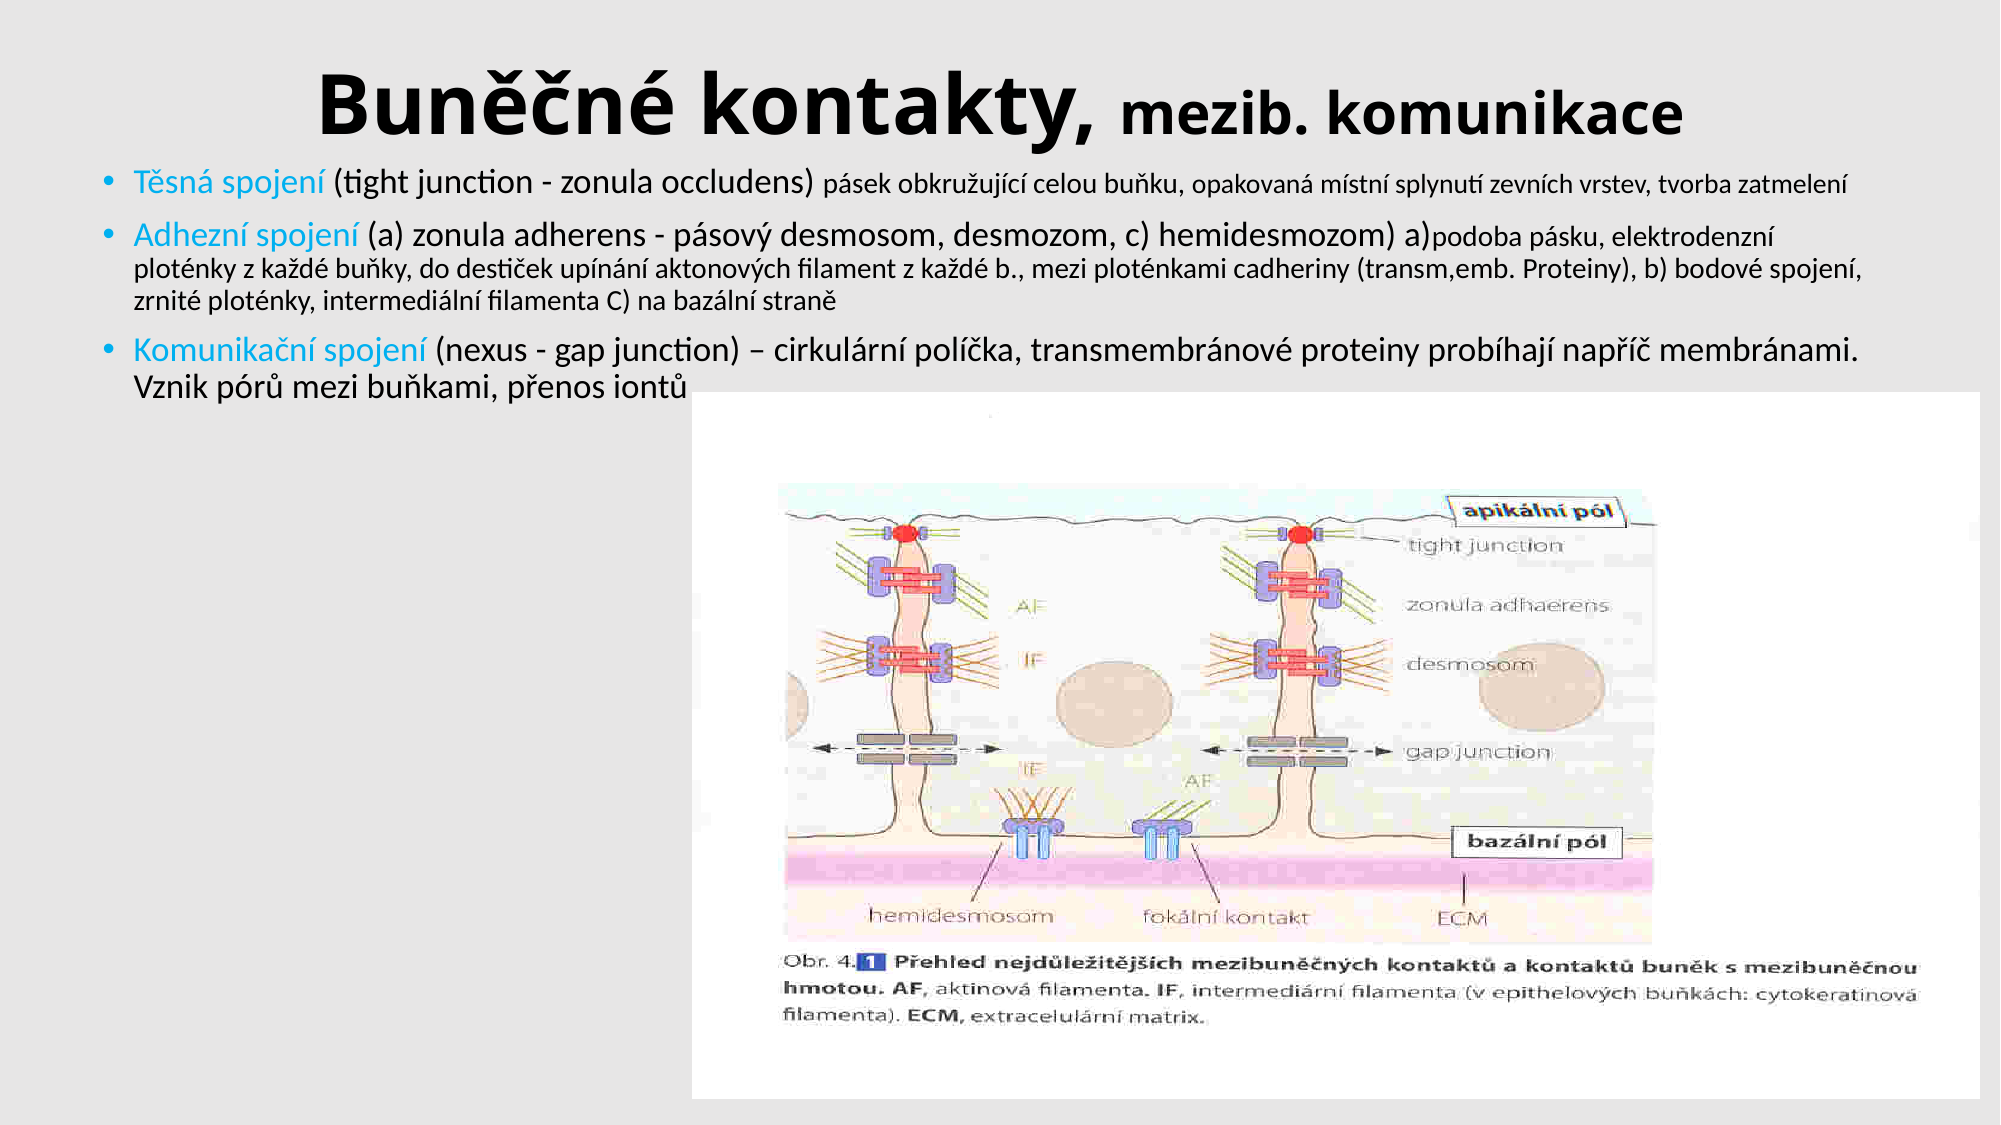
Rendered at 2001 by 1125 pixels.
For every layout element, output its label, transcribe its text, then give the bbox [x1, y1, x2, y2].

list Těsná spojení (tight junction - zonula occludens) pásek obkružující celou buňku, opakovaná místní splynutí zevních vrstev, tvorba zatmelení Adhezní spojení (a) zonula adherens - pásový desmosom, desmozom, c) hemidesmozom) a)podoba pásku, elektrodenzní ploténky z každé buňky, do destiček upínání aktonových filament z každé b., mezi ploténkami cadheriny (transm,emb. Proteiny), b) bodové spojení, zrnité ploténky, intermediální filamenta C) na bazální straně Komunikační spojení (nexus - gap junction) – cirkulární políčka, transmembránové proteiny probíhají napříč membránami. Vznik pórů mezi buňkami, přenos iontů [87, 156, 1885, 447]
picture [691, 392, 1980, 1099]
title Buněčné kontakty, mezib. komunikace [137, 24, 1863, 156]
